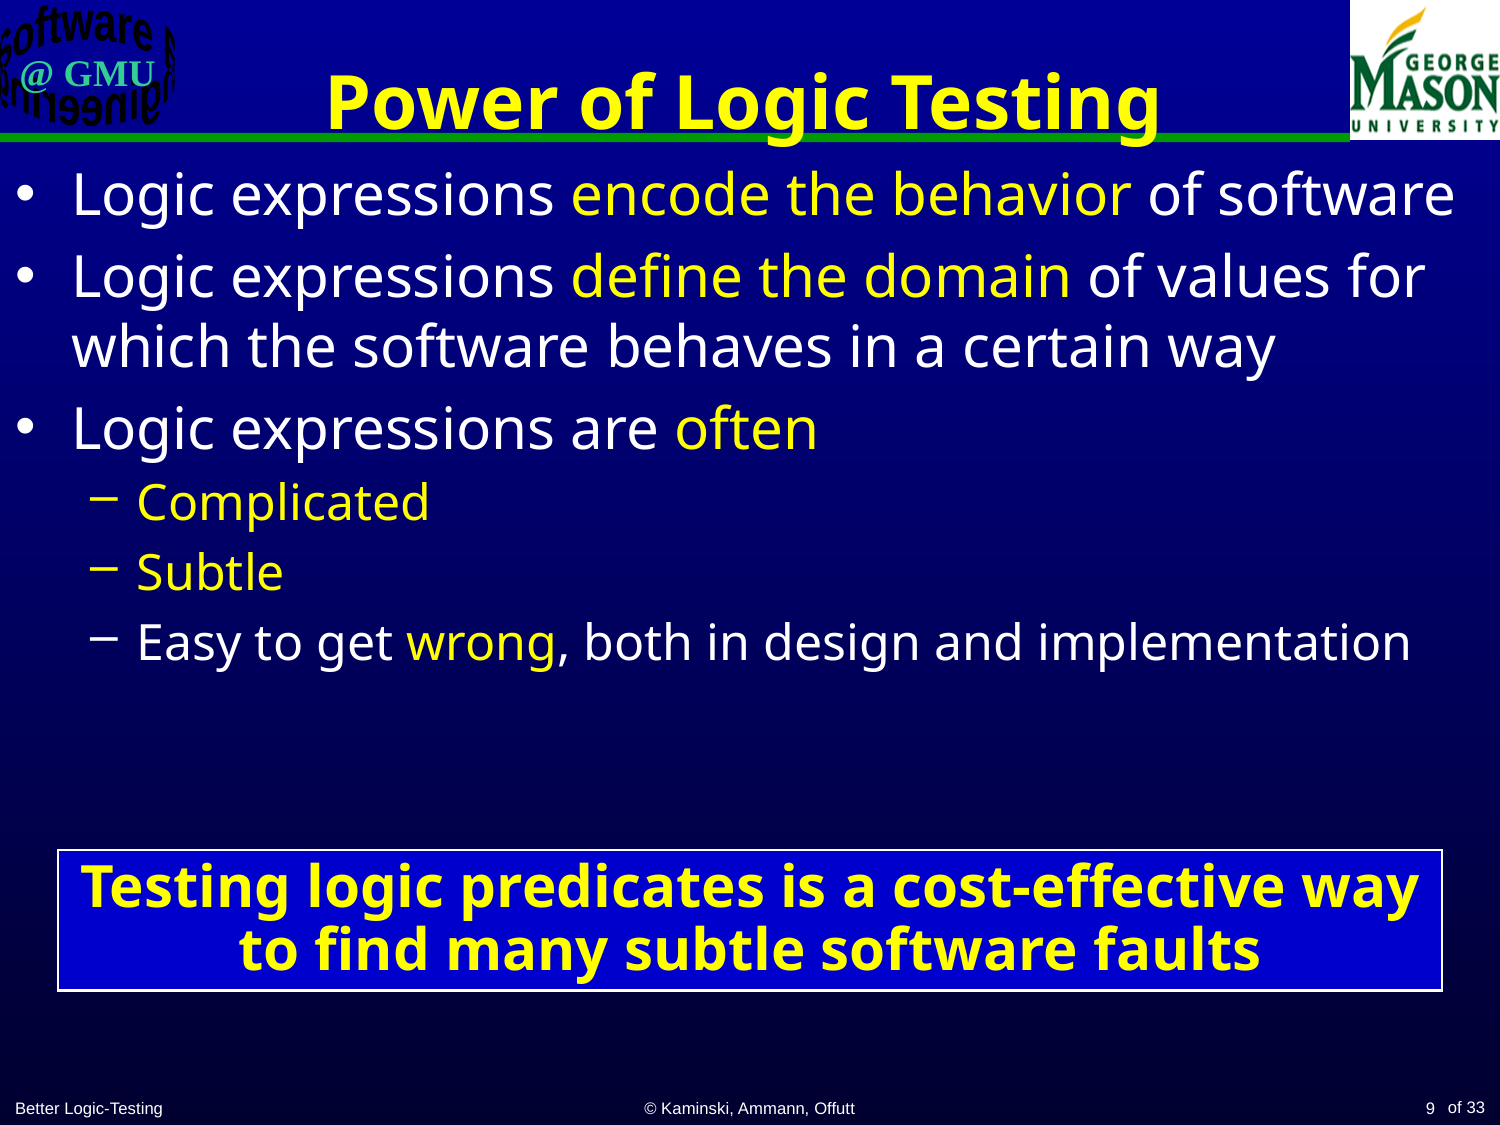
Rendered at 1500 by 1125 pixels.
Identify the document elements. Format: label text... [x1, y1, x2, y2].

slide_number Better Logic-Testing [0, 1074, 313, 1125]
footer © Kaminski, Ammann, Offutt [512, 1074, 988, 1125]
list Logic expressions encode the behavior of software Logic expressions define the domain of values for which the software behaves in a certain way Logic expressions are often Complicated Subtle Easy to get wrong, both in design and implementation [0, 149, 1500, 1063]
picture [1401, 0, 1500, 140]
title Power of Logic Testing [87, 0, 1401, 149]
text_box Testing logic predicates is a cost-effective way to find many subtle software faults [58, 849, 1442, 991]
slide_number 9 [1137, 1074, 1451, 1125]
